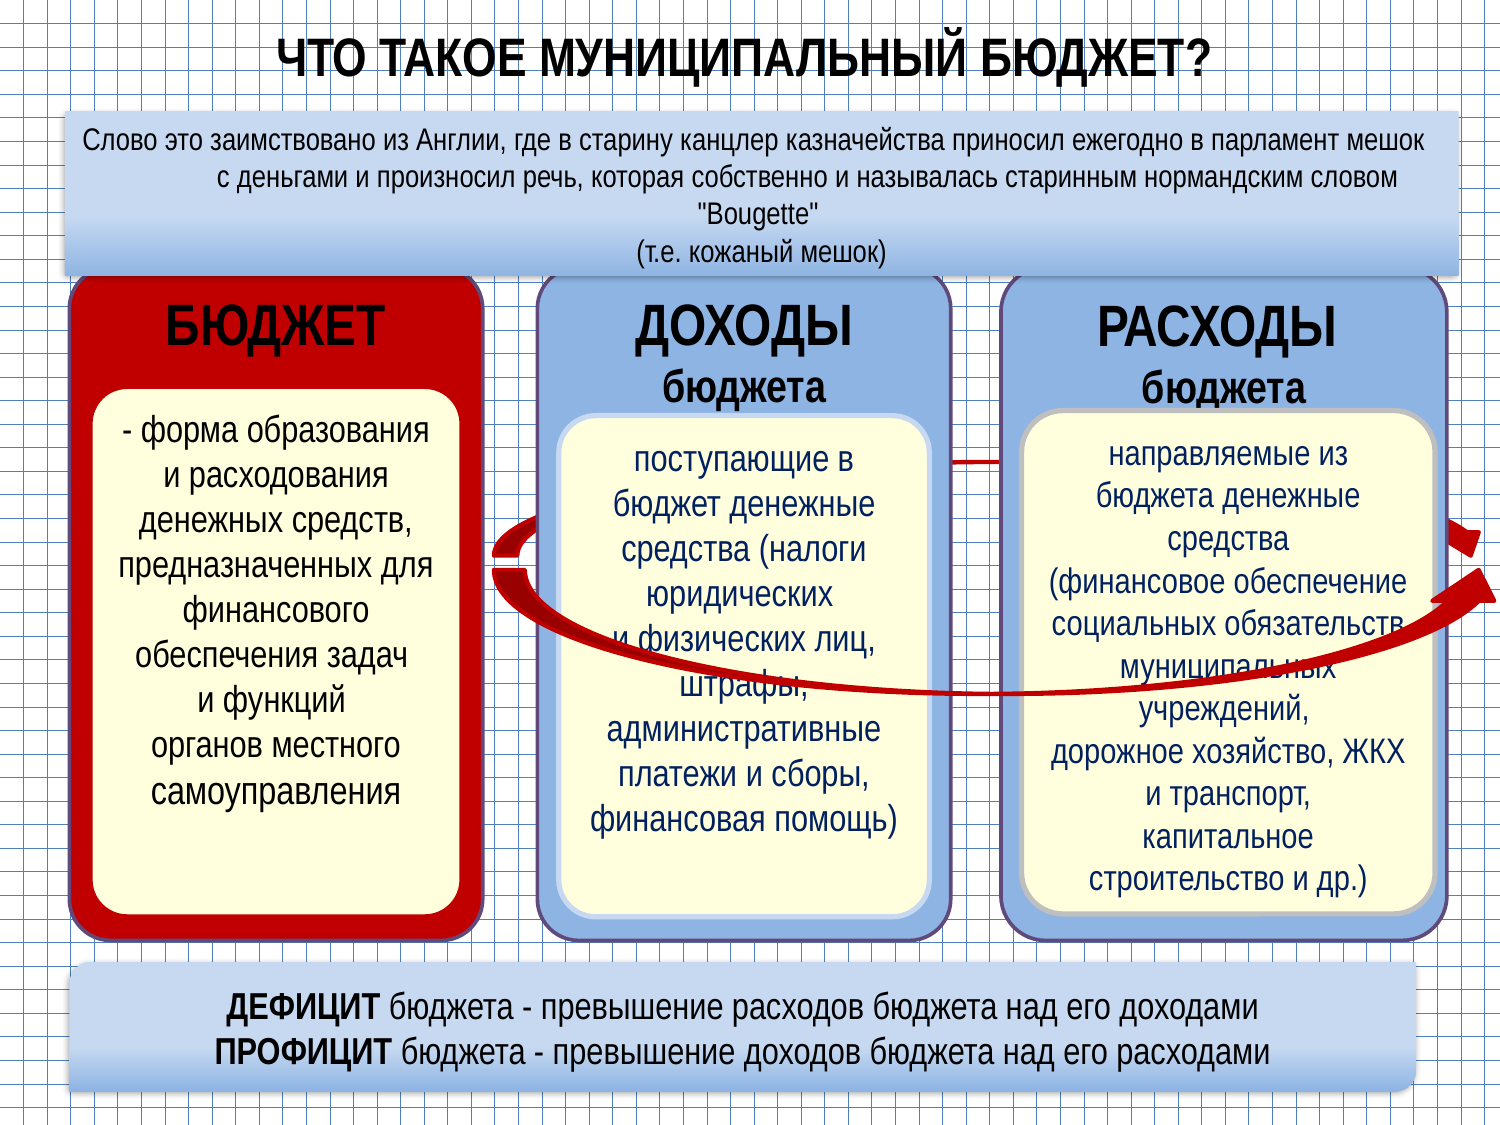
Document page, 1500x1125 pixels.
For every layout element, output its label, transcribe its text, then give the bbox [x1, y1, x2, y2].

text_box [956, 691, 995, 697]
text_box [1021, 410, 1436, 918]
text_box [1452, 567, 1497, 623]
text_box Слово это заимствовано из Англии, где в старину канцлер казначейства приносил ежегодно в парламент мешок с деньгами и произносил речь, которая собственно и называлась старинным нормандским словом "Bougette" (т.е. кожаный мешок) [64, 111, 1459, 277]
title ЧТО ТАКОЕ муниципальный БЮДЖЕТ? [64, 19, 1425, 90]
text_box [69, 266, 483, 941]
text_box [537, 266, 951, 941]
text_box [1000, 266, 1448, 941]
text_box [491, 567, 532, 621]
text_box [956, 459, 995, 465]
text_box [491, 516, 532, 558]
text_box ДЕФИЦИТ бюджета - превышение расходов бюджета над его доходами ПРОФИЦИТ бюджета - превышение доходов бюджета над его расходами [68, 960, 1417, 1093]
text_box [1452, 520, 1481, 558]
